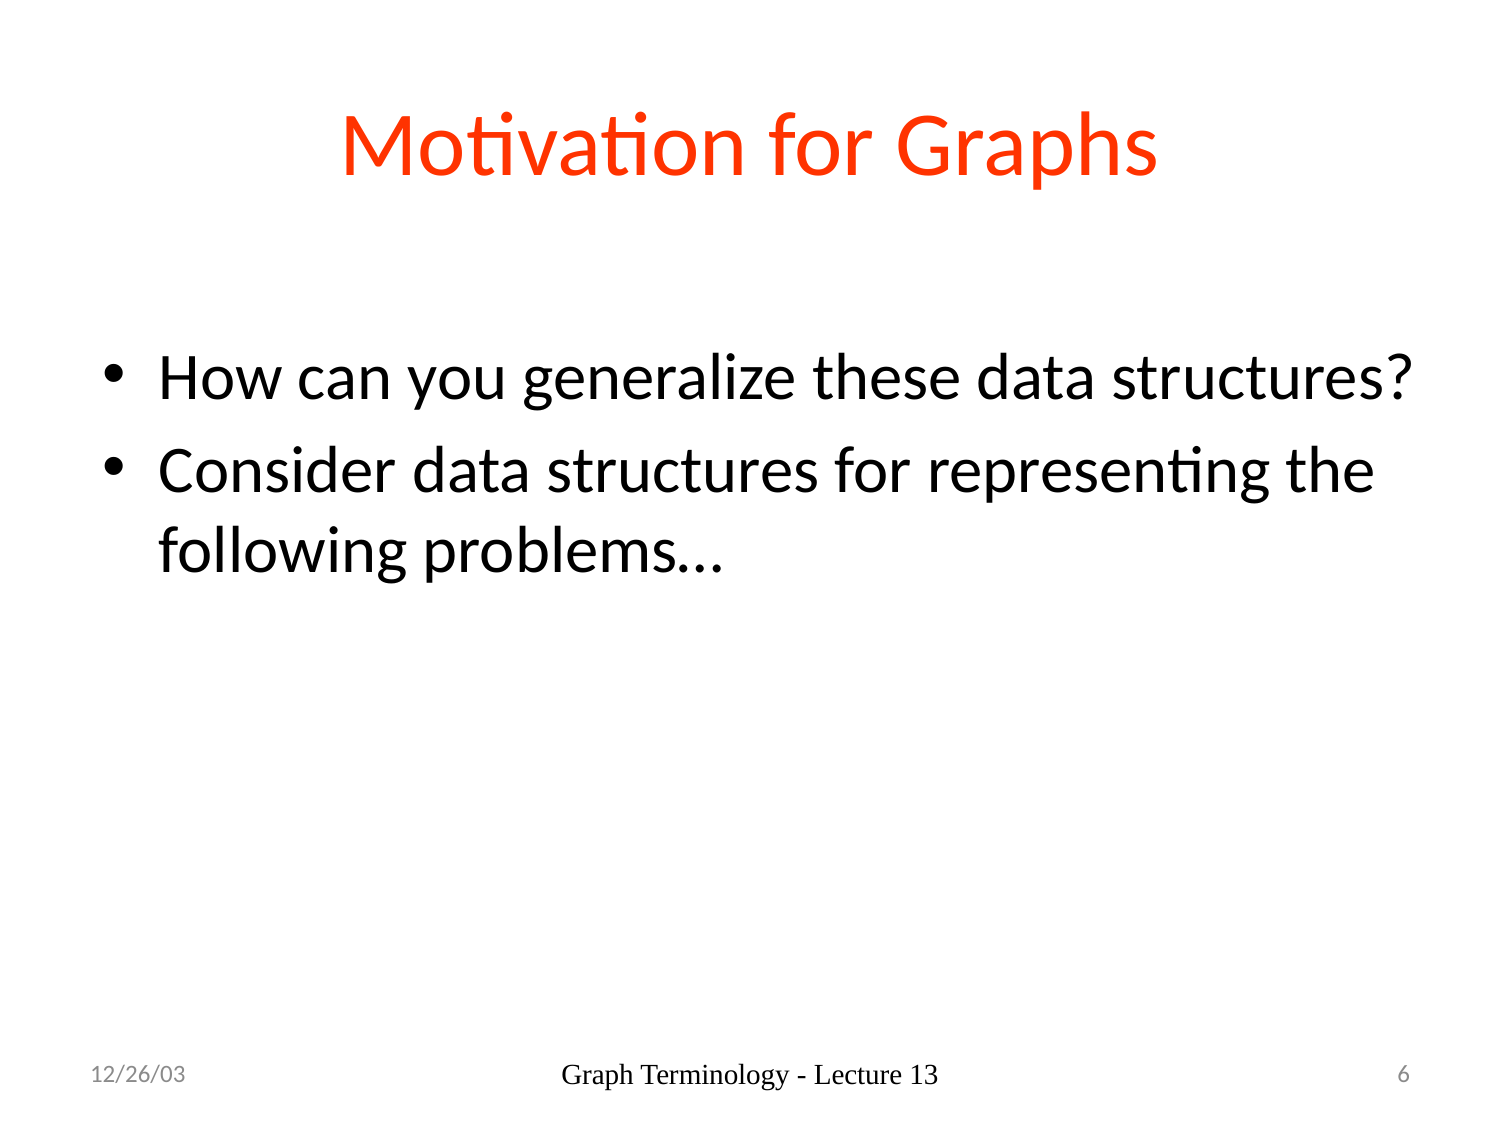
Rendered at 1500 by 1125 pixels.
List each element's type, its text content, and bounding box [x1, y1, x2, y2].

title Motivation for Graphs [75, 45, 1425, 233]
list How can you generalize these data structures? Consider data structures for representing the following problems… [87, 324, 1438, 1000]
footer Graph Terminology - Lecture 13 [512, 1042, 988, 1103]
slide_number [75, 1042, 425, 1103]
slide_number 6 [1074, 1042, 1425, 1103]
